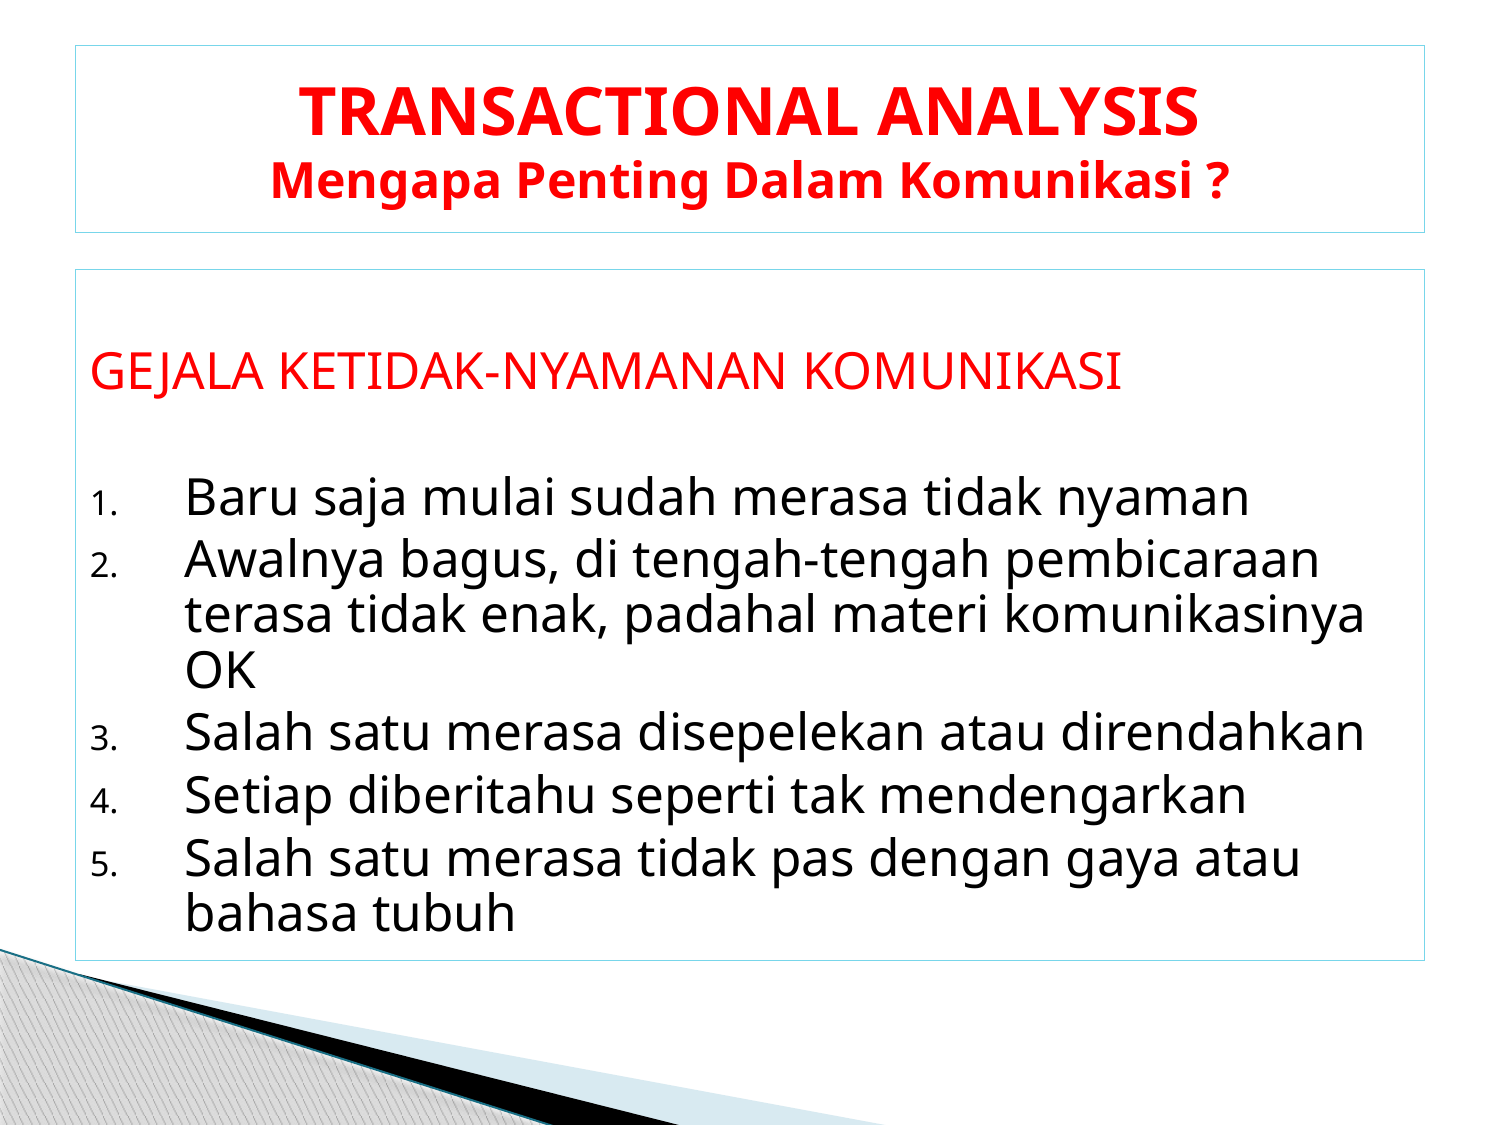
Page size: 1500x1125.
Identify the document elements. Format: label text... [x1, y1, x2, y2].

list GEJALA KETIDAK-NYAMANAN KOMUNIKASI Baru saja mulai sudah merasa tidak nyaman Awalnya bagus, di tengah-tengah pembicaraan terasa tidak enak, padahal materi komunikasinya OK Salah satu merasa disepelekan atau direndahkan Setiap diberitahu seperti tak mendengarkan Salah satu merasa tidak pas dengan gaya atau bahasa tubuh [75, 269, 1425, 961]
title TRANSACTIONAL ANALYSIS Mengapa Penting Dalam Komunikasi ? [75, 45, 1425, 233]
